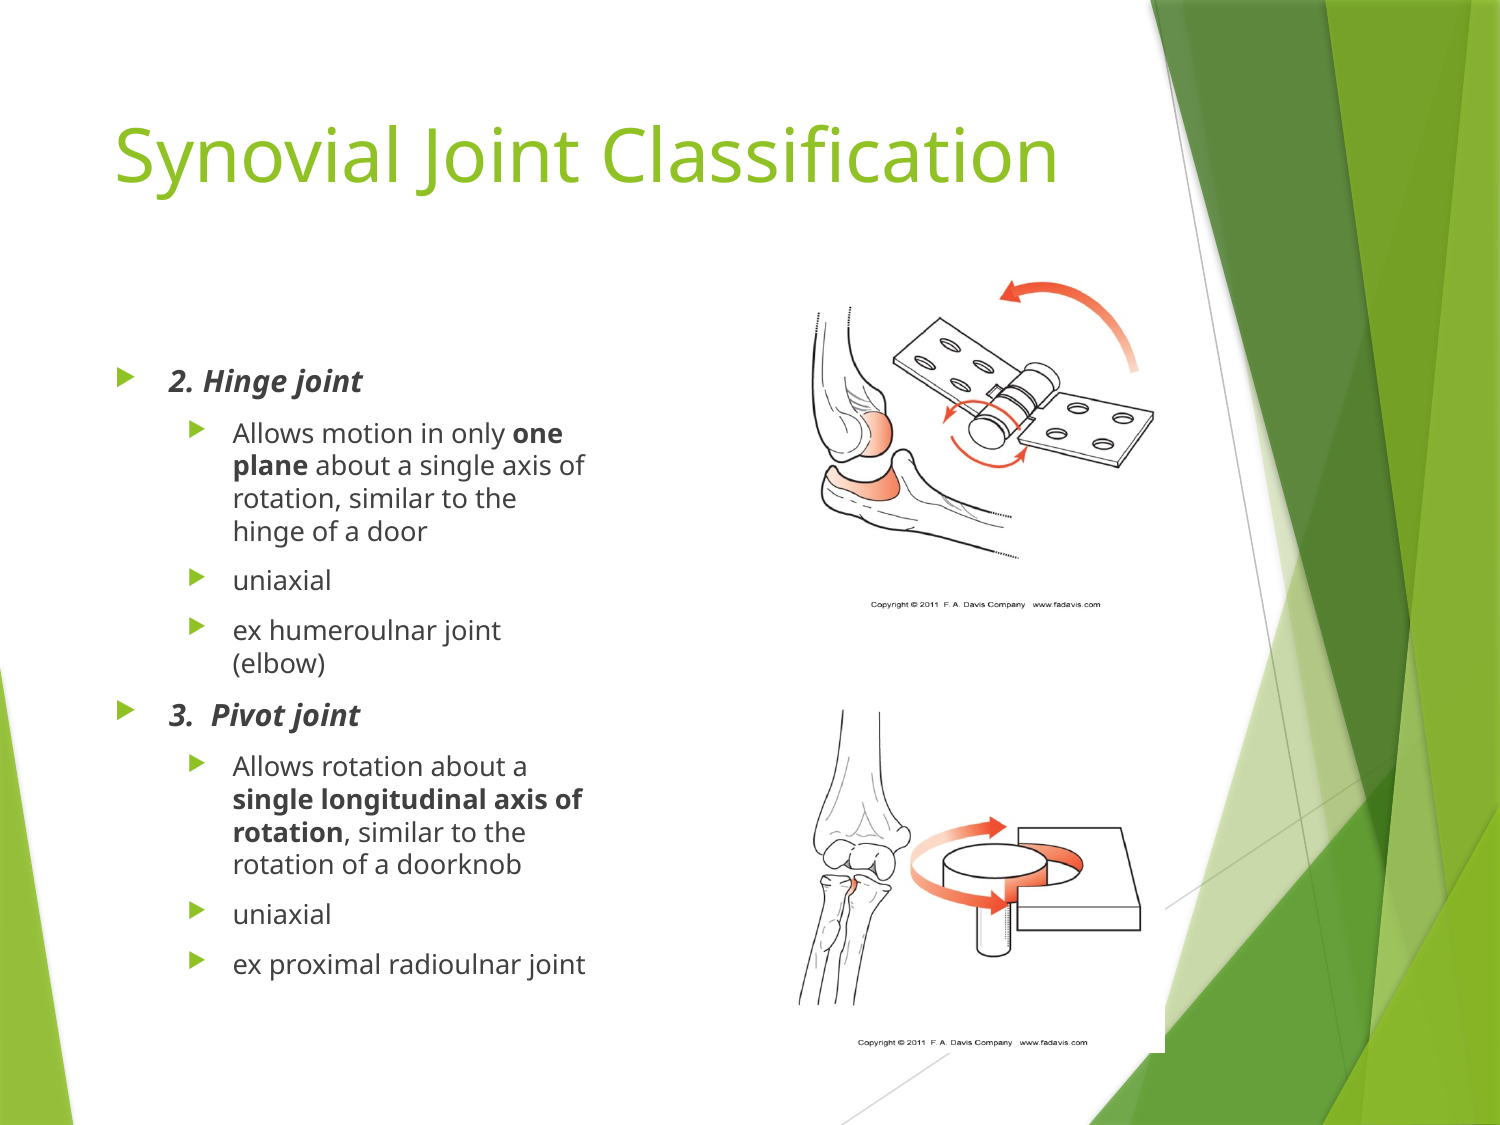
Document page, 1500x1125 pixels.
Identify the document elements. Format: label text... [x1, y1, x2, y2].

picture [774, 661, 1166, 1053]
list 2. Hinge joint Allows motion in only one plane about a single axis of rotation, similar to the hinge of a door uniaxial ex humeroulnar joint (elbow) 3. Pivot joint Allows rotation about a single longitudinal axis of rotation, similar to the rotation of a doorknob uniaxial ex proximal radioulnar joint [99, 354, 607, 992]
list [786, 224, 1178, 616]
title Synovial Joint Classification [99, 99, 1142, 317]
